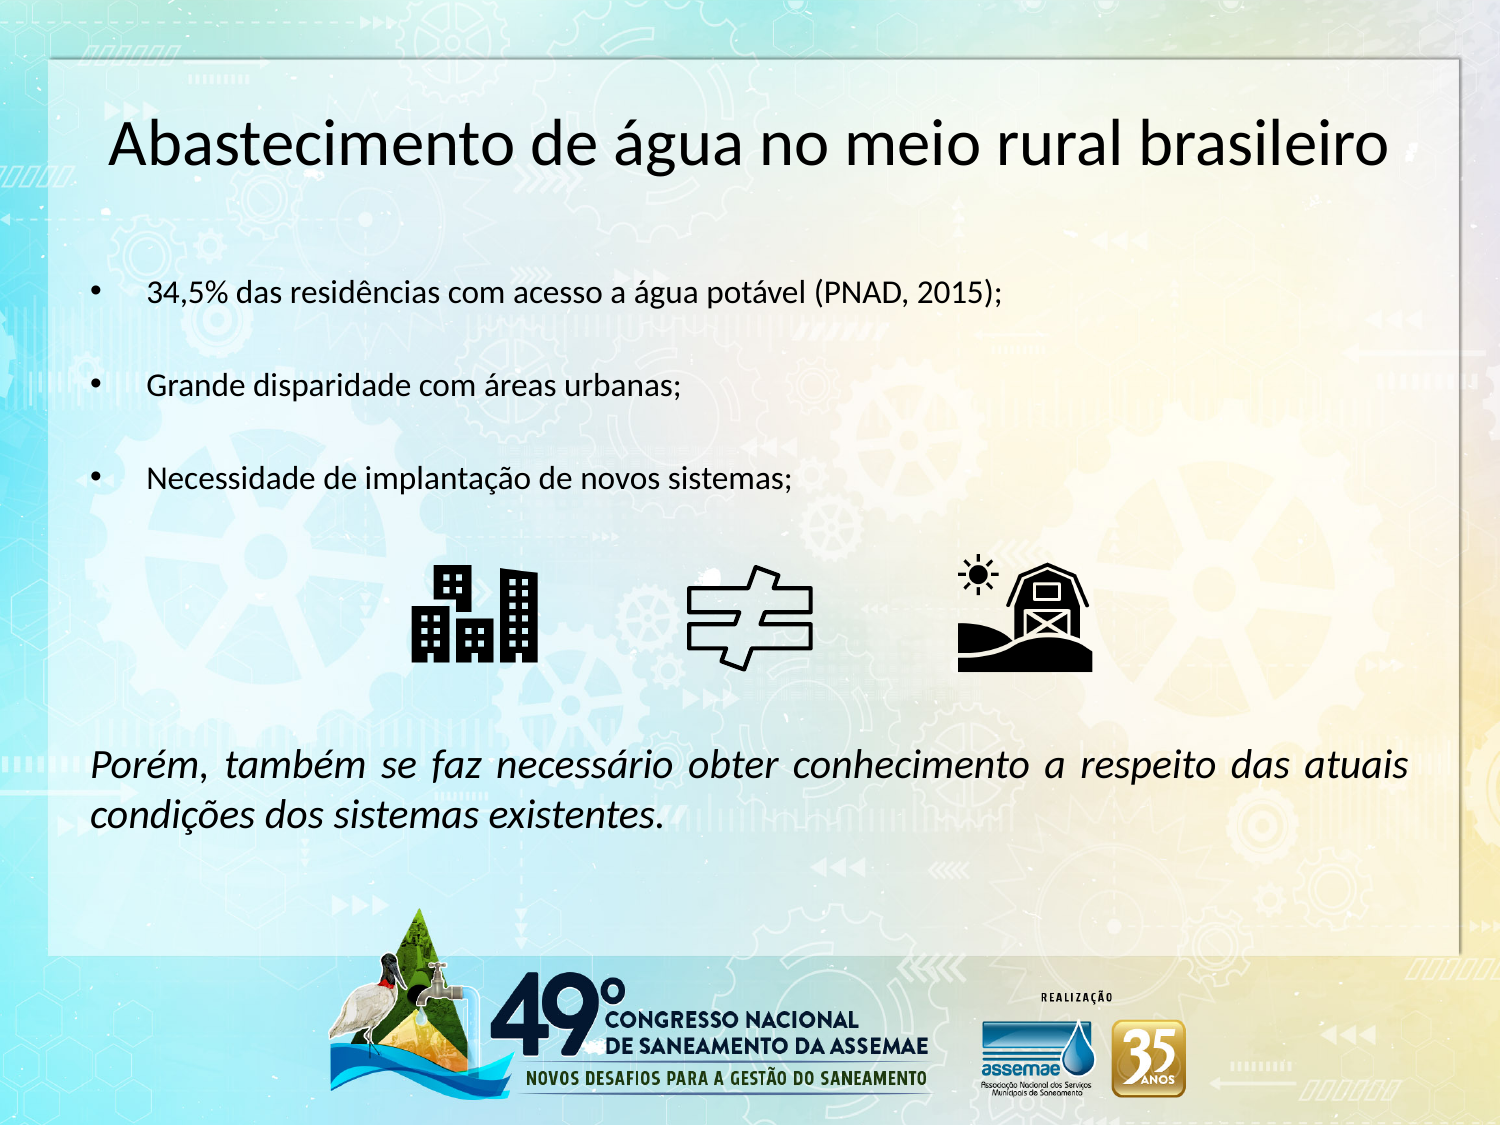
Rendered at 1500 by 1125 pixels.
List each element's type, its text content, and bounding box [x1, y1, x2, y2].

text_box [687, 565, 813, 672]
picture [0, 0, 1500, 1125]
list 34,5% das residências com acesso a água potável (PNAD, 2015); Grande disparidade com áreas urbanas; Necessidade de implantação de novos sistemas; Porém, também se faz necessário obter conhecimento a respeito das atuais condições dos sistemas existentes. [75, 262, 1425, 1005]
title Abastecimento de água no meio rural brasileiro [75, 45, 1425, 233]
